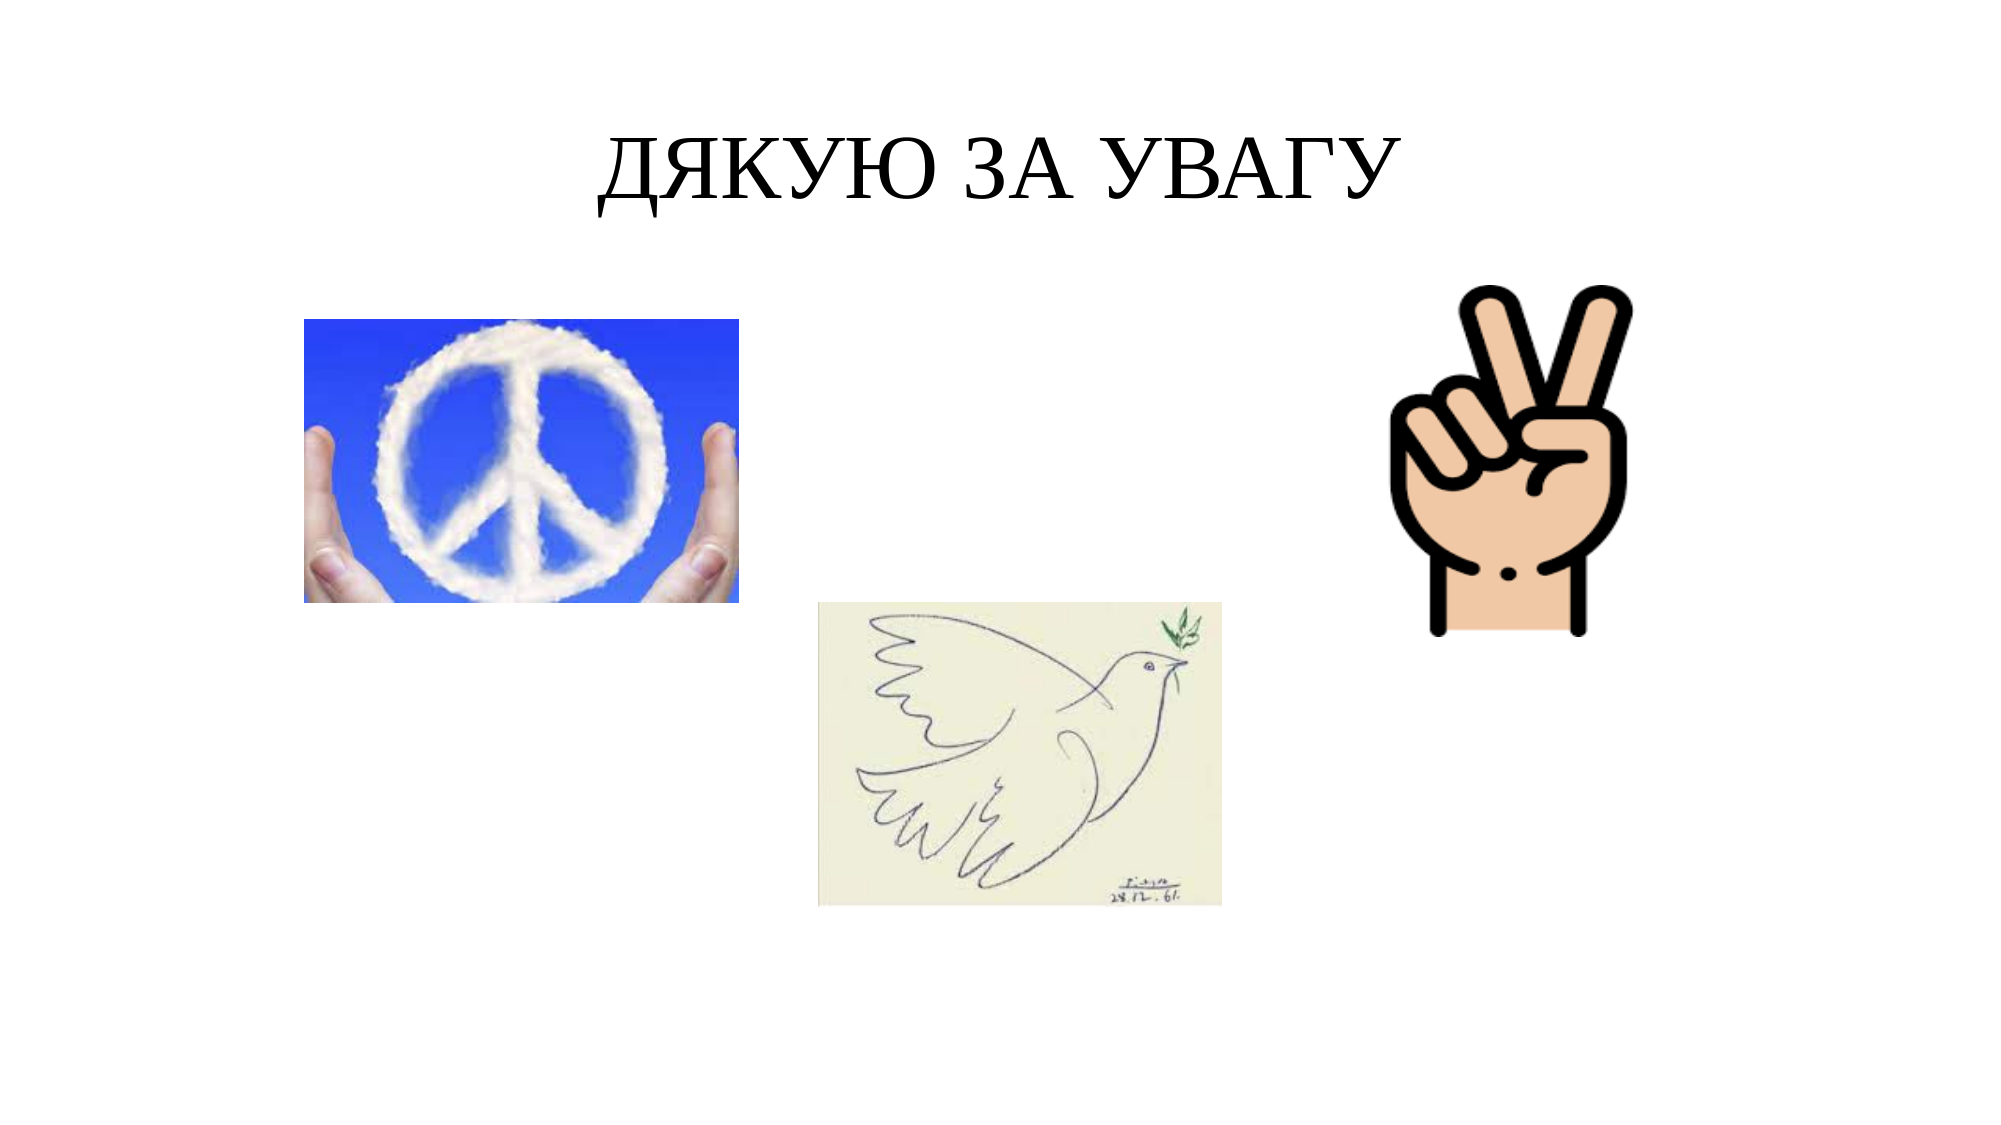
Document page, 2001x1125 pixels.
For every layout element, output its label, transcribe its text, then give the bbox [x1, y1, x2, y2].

picture [304, 319, 739, 603]
picture [818, 602, 1222, 908]
title ДЯКУЮ ЗА УВАГУ [137, 59, 1863, 278]
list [1301, 285, 1723, 637]
